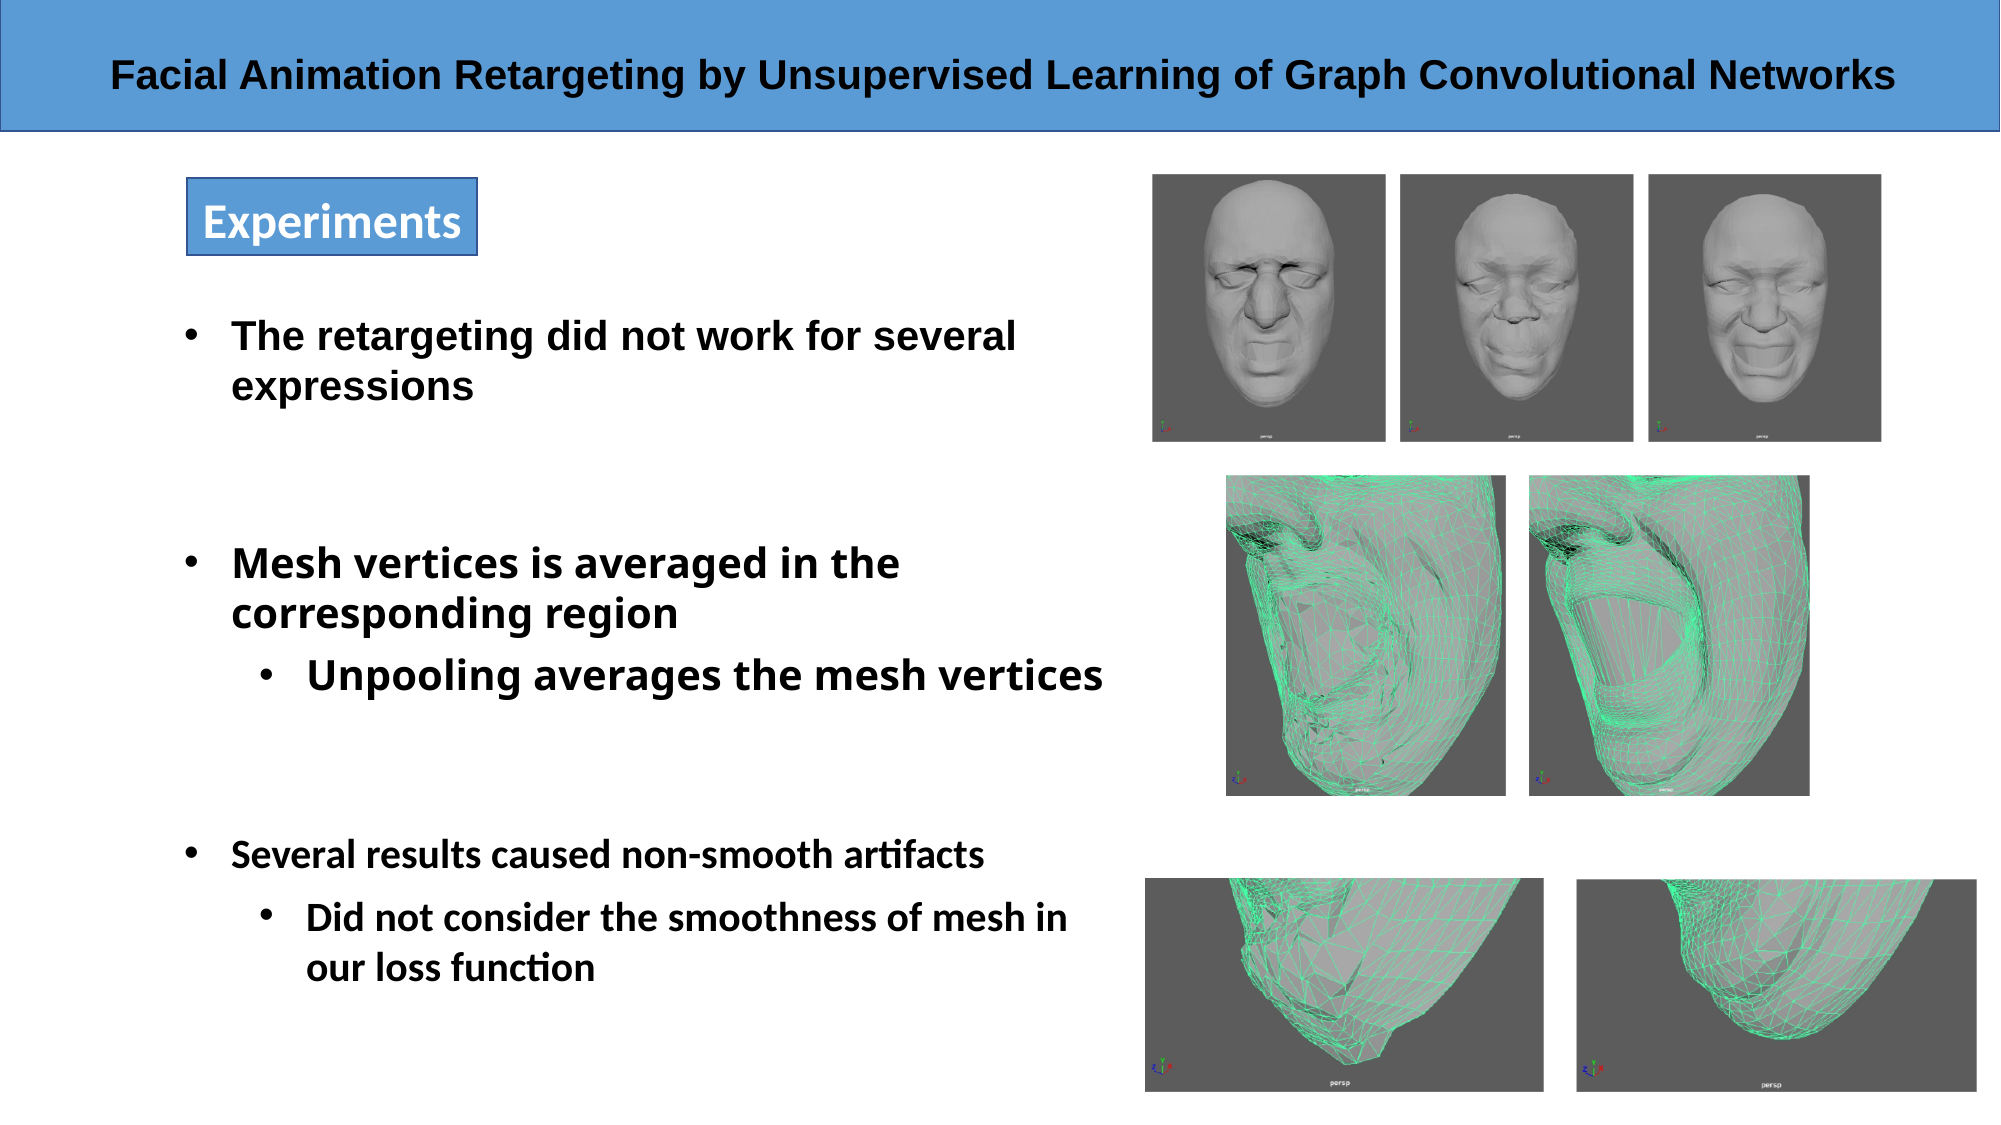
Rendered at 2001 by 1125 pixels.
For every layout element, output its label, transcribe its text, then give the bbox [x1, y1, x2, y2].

picture [1126, 861, 1989, 1107]
text_box [0, 0, 2000, 132]
text_box [186, 177, 478, 256]
picture [1147, 166, 1889, 448]
picture [1215, 463, 1820, 803]
text_box Facial Animation Retargeting by Unsupervised Learning of Graph Convolutional Networks [56, 0, 1952, 107]
text_box Experiments [187, 181, 478, 257]
text_box The retargeting did not work for several expressions Mesh vertices is averaged in the corresponding region Unpooling averages the mesh vertices Several results caused non-smooth artifacts Did not consider the smoothness of mesh in our loss function [169, 301, 1147, 997]
